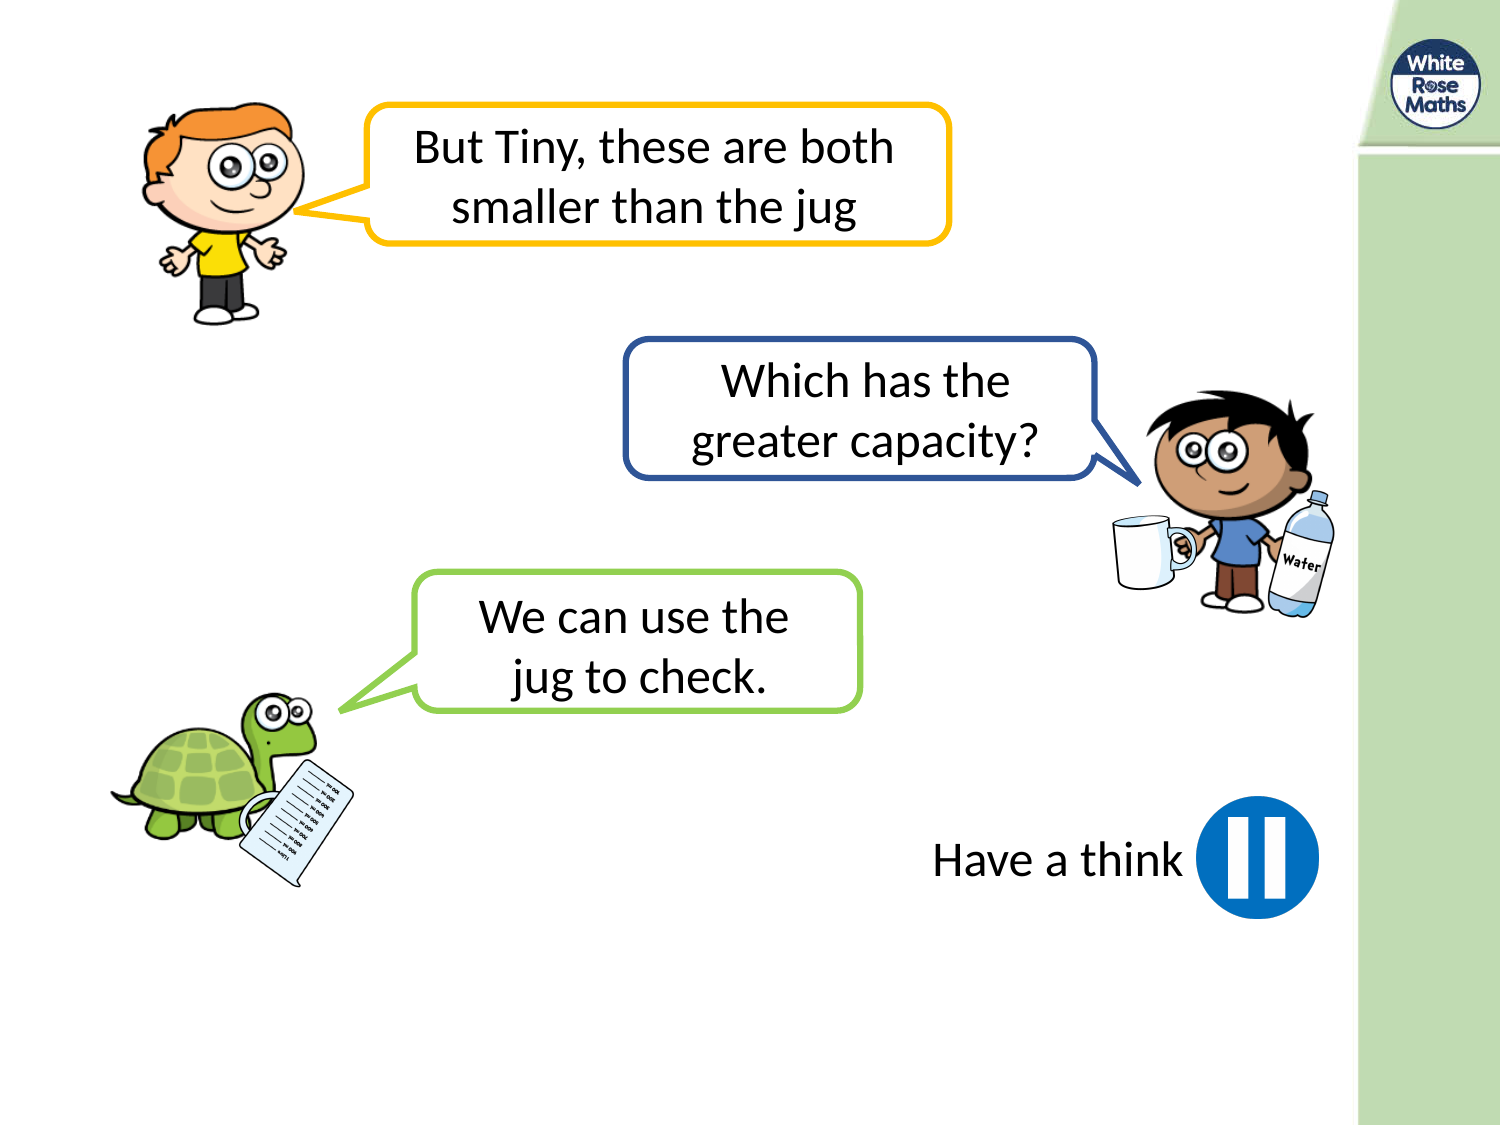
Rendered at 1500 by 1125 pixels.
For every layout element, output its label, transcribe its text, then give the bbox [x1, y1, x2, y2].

picture [0, 0, 1500, 1125]
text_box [414, 571, 861, 713]
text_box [625, 339, 1095, 538]
text_box Have a think [917, 819, 1196, 895]
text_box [355, 104, 954, 244]
